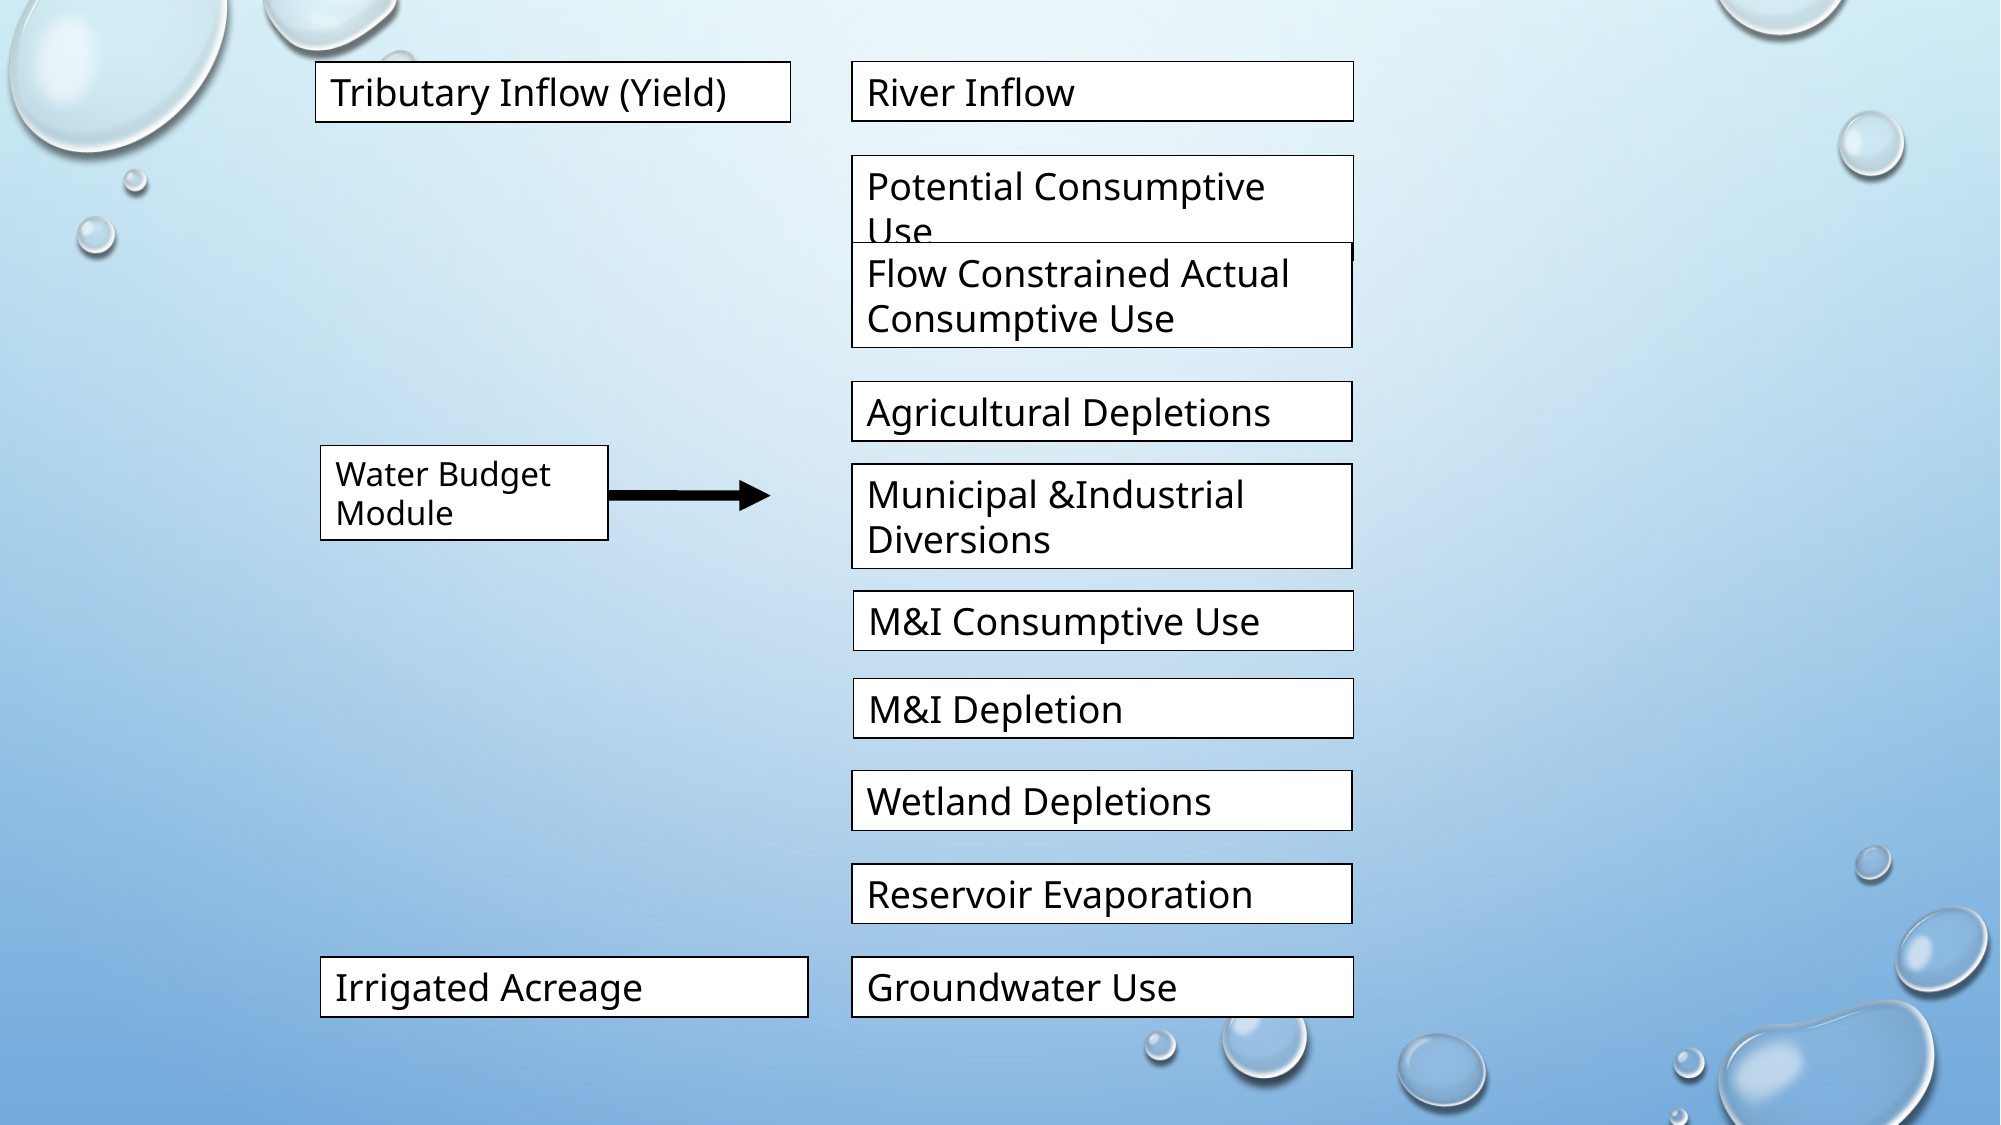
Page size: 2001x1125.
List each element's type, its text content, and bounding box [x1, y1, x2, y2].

picture [0, 0, 2000, 1125]
text_box Municipal &Industrial Diversions [851, 463, 1352, 569]
text_box M&I Depletion [853, 678, 1354, 739]
text_box M&I Consumptive Use [853, 590, 1354, 651]
text_box Tributary Inflow (Yield) [315, 62, 791, 122]
text_box Water Budget Module [320, 445, 609, 540]
text_box Wetland Depletions [851, 770, 1352, 831]
text_box River Inflow [851, 61, 1354, 122]
text_box Reservoir Evaporation [851, 863, 1352, 924]
text_box Irrigated Acreage [320, 957, 809, 1017]
text_box Potential Consumptive Use [851, 155, 1354, 261]
text_box Flow Constrained Actual Consumptive Use [851, 242, 1352, 348]
text_box Agricultural Depletions [851, 381, 1352, 442]
text_box [608, 489, 771, 502]
text_box Groundwater Use [851, 957, 1354, 1017]
